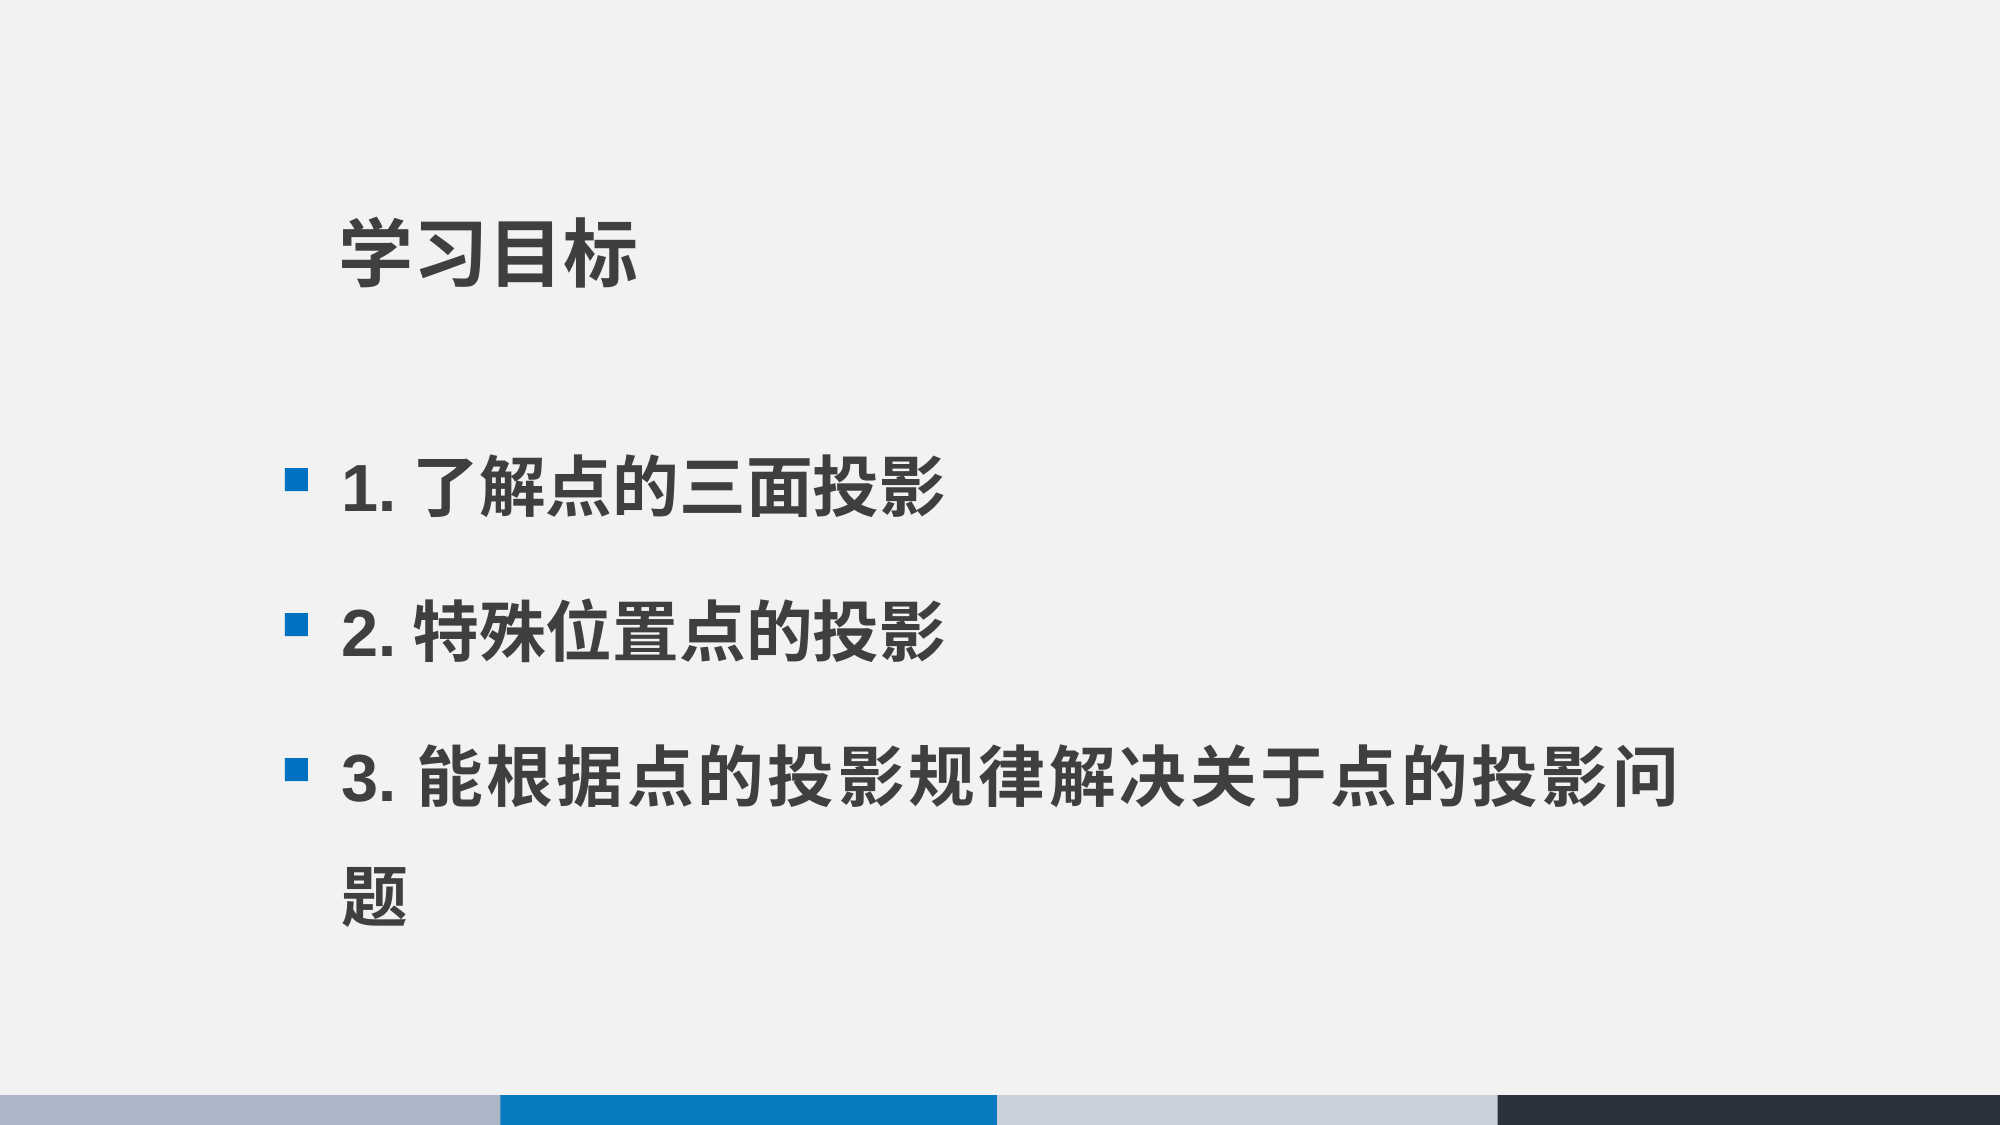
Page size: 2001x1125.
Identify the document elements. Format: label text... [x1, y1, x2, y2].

title 学习目标 [323, 204, 1709, 310]
list 1.了解点的三面投影 2.特殊位置点的投影 3.能根据点的投影规律解决关于点的投影问题 [266, 397, 1696, 1056]
